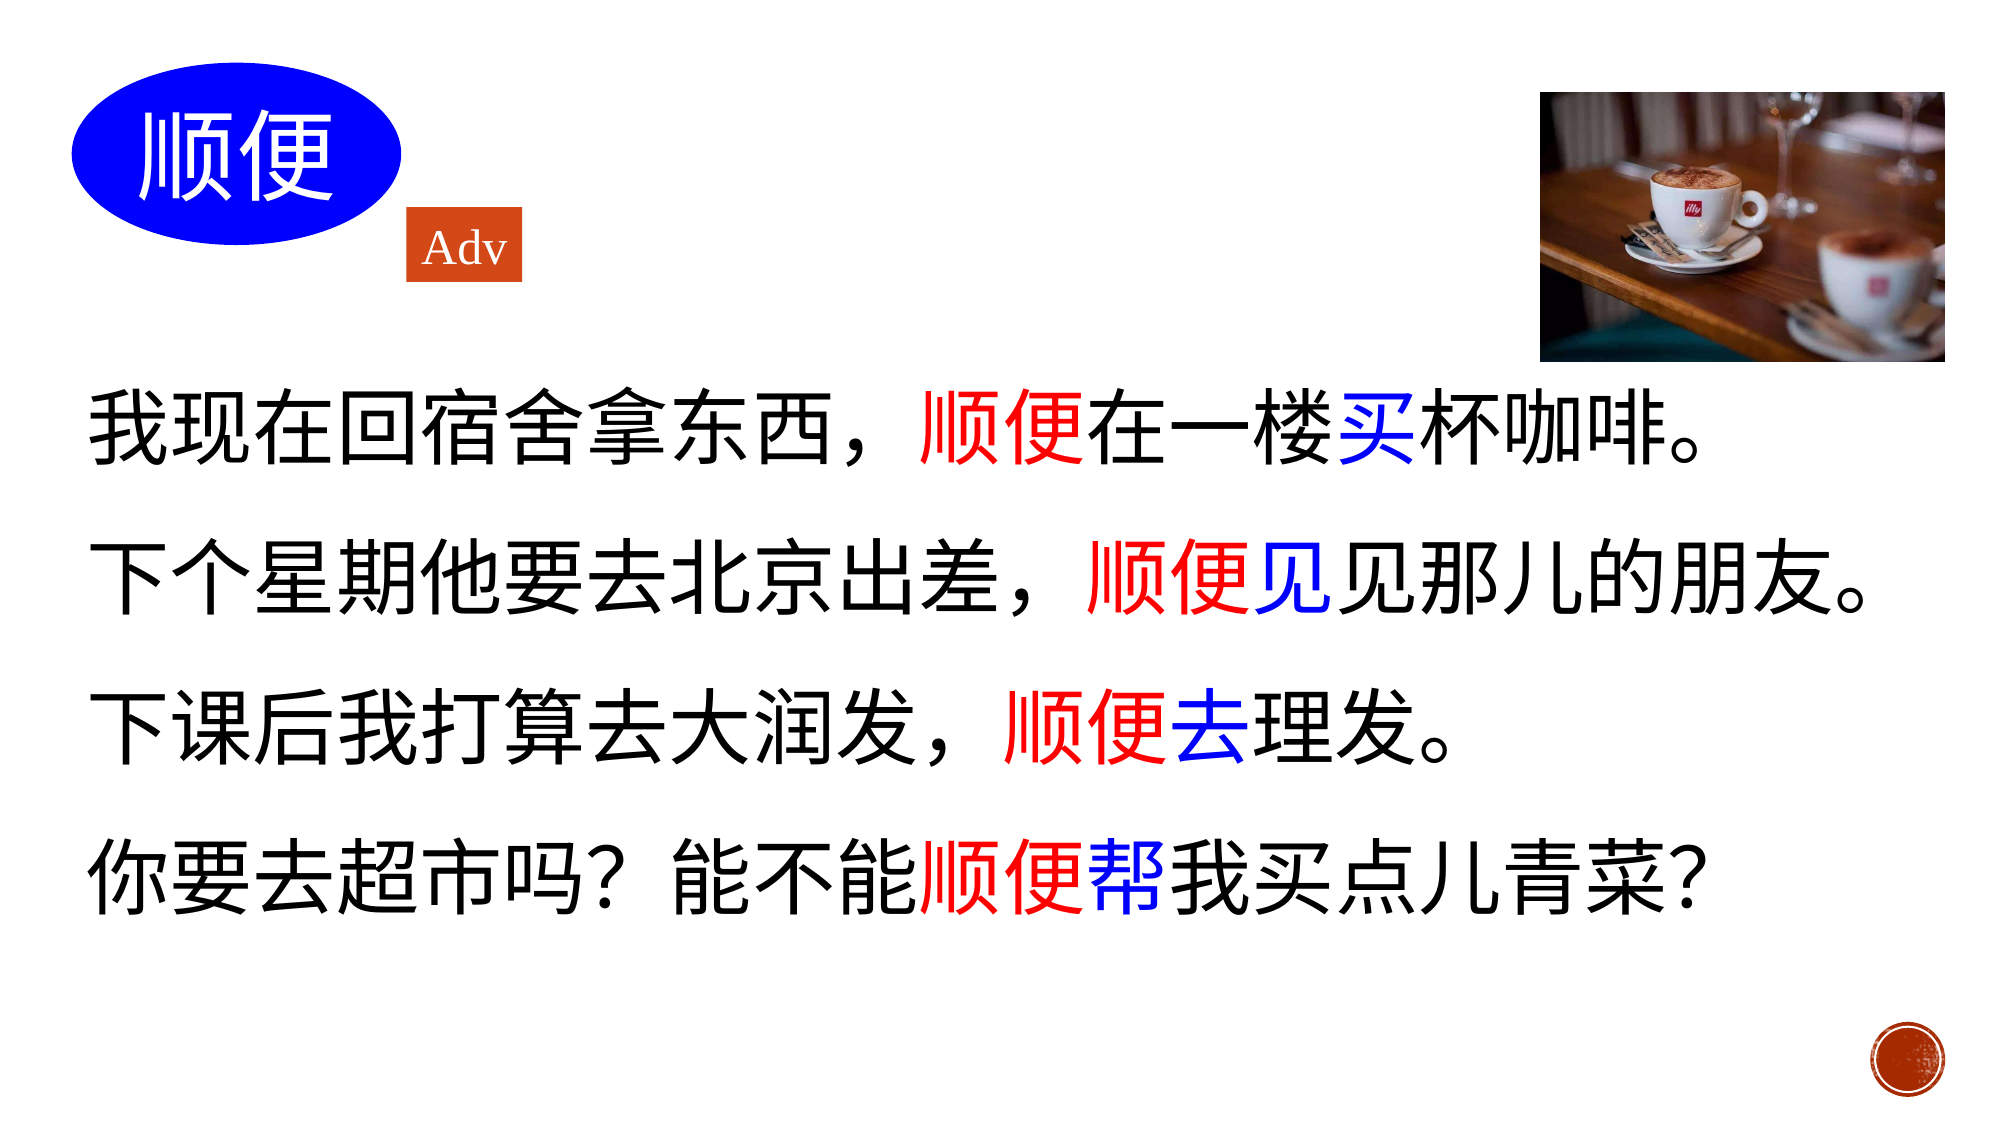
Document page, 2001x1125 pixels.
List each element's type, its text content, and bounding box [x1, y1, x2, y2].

text_box 顺便 [70, 61, 403, 247]
picture [1540, 92, 1945, 362]
text_box Adv [406, 207, 523, 282]
text_box 我现在回宿舍拿东西，顺便在一楼买杯咖啡。 下个星期他要去北京出差，顺便见见那儿的朋友。 下课后我打算去大润发，顺便去理发。 你要去超市吗？能不能顺便帮我买点儿青菜？ [71, 318, 1932, 933]
